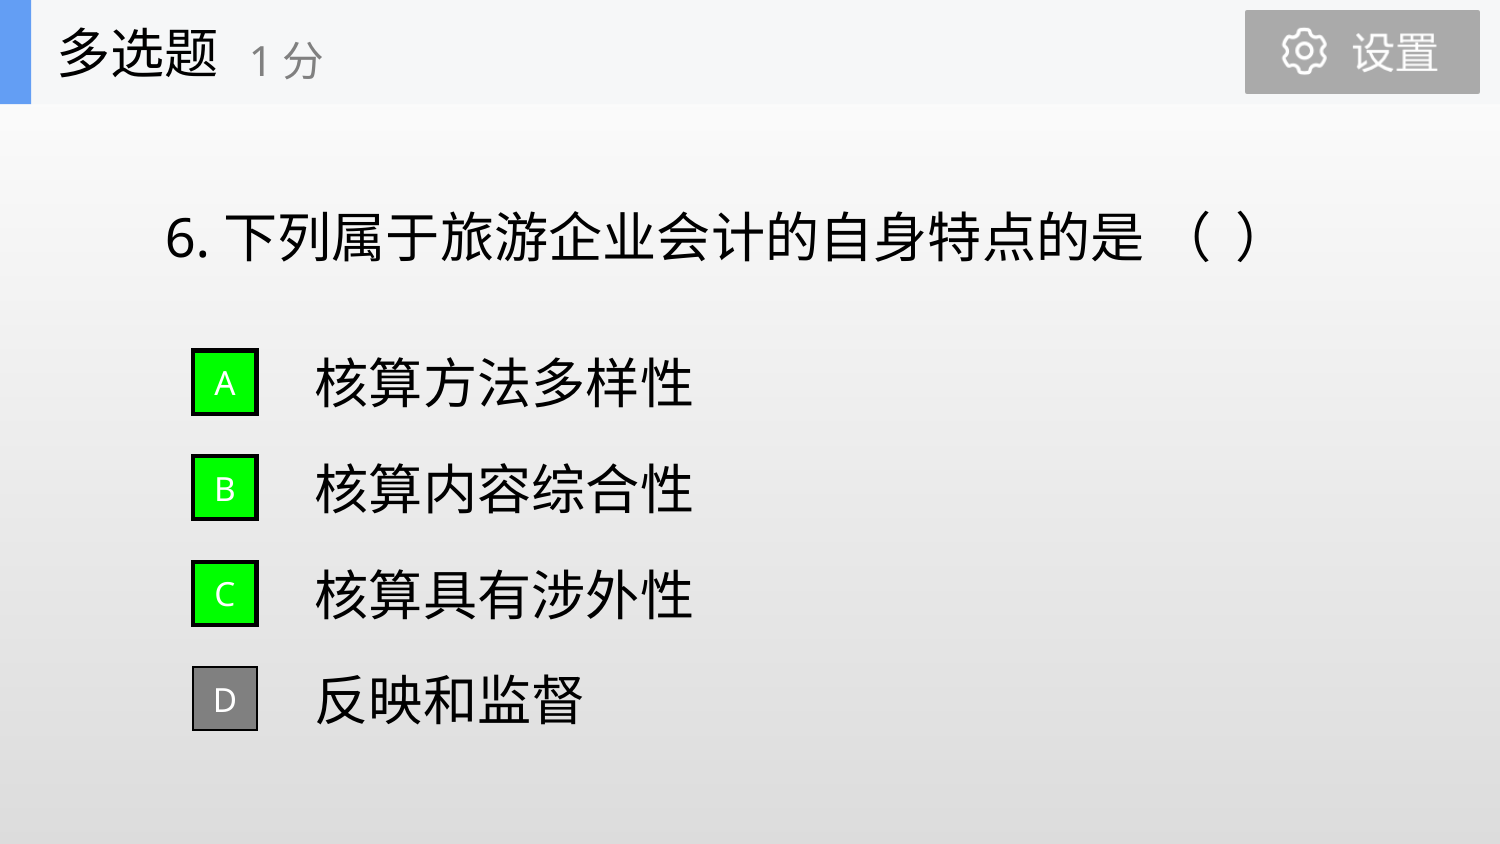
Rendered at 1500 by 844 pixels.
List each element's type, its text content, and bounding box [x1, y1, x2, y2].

text_box 反映和监督 [299, 659, 1350, 739]
text_box C [192, 561, 258, 626]
text_box 核算具有涉外性 [299, 553, 1350, 633]
text_box D [192, 666, 258, 731]
picture [1245, 10, 1480, 94]
text_box 核算内容综合性 [299, 448, 1350, 528]
text_box 6.下列属于旅游企业会计的自身特点的是 （ ） [149, 105, 1350, 368]
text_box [0, 0, 1500, 105]
text_box B [192, 455, 258, 520]
text_box A [192, 350, 258, 415]
text_box 核算方法多样性 [299, 342, 1350, 422]
